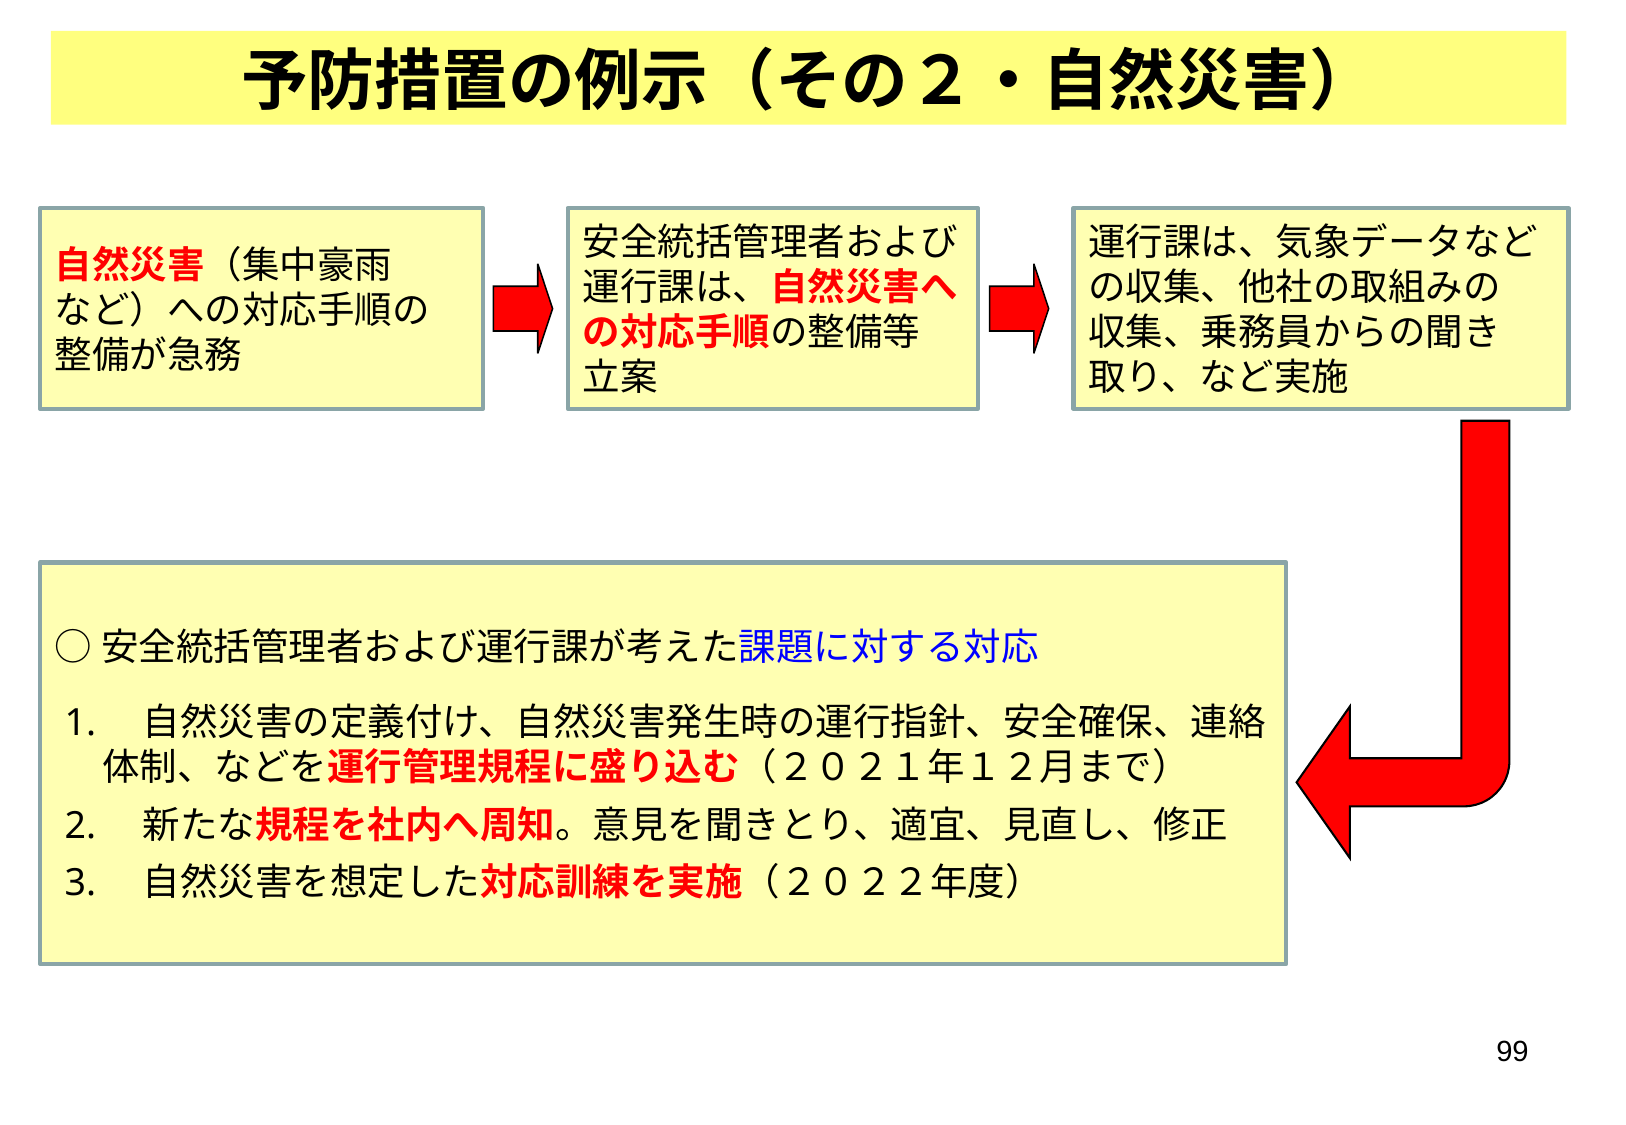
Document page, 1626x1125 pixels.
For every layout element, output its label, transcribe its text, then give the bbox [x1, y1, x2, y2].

text_box [989, 263, 1049, 354]
text_box 自然災害（集中豪雨 など）への対応手順の 整備が急務 [38, 206, 485, 411]
text_box [1296, 420, 1510, 859]
slide_number 99 [1164, 1024, 1544, 1103]
text_box 運行課は、気象データなど の収集、他社の取組みの 収集、乗務員からの聞き 取り、など実施 [1071, 206, 1571, 411]
text_box ○安全統括管理者および運行課が考えた課題に対する対応 1. 自然災害の定義付け、自然災害発生時の運行指針、安全確保、連絡体制、などを運行管理規程に盛り込む（２０２１年１２月まで） 2. 新たな規程を社内へ周知。意見を聞きとり、適宜、見直し、修正 3. 自然災害を想定した対応訓練を実施（２０２２年度） [38, 560, 1288, 966]
text_box 安全統括管理者および 運行課は、自然災害へ の対応手順の整備等 立案 [566, 206, 980, 411]
text_box 予防措置の例示（その２・自然災害） [50, 30, 1567, 125]
text_box [493, 263, 553, 354]
